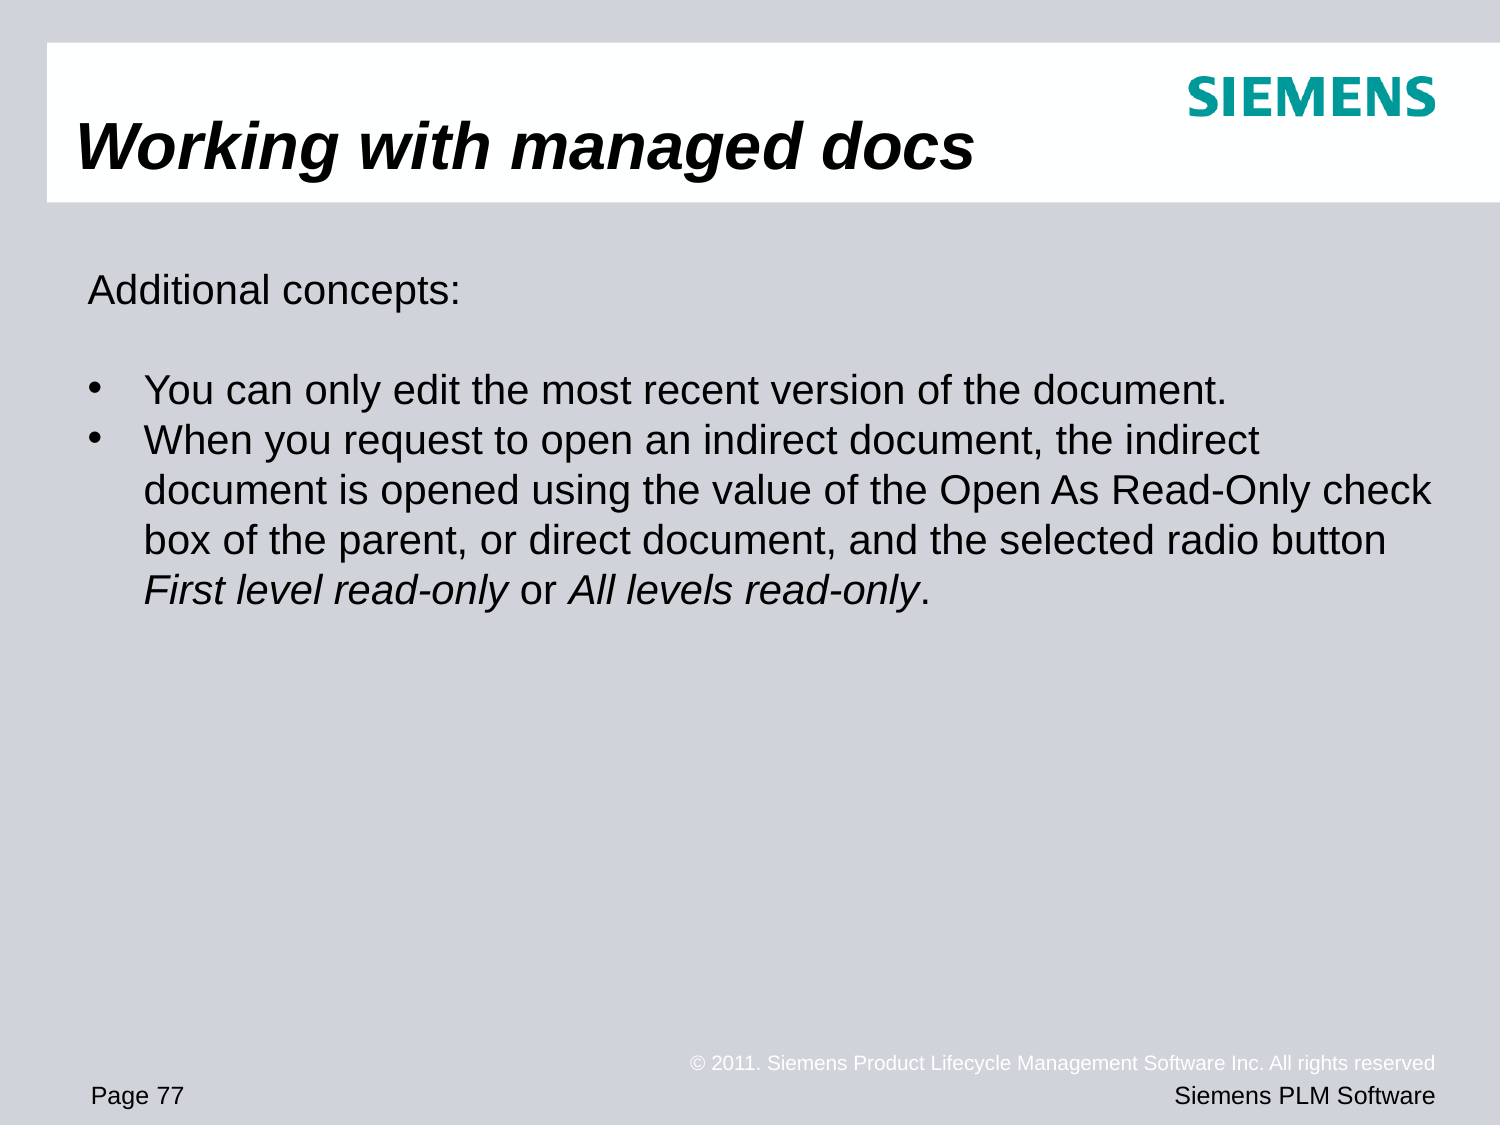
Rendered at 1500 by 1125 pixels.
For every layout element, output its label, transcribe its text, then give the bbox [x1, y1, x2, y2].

picture [1181, 69, 1444, 123]
list Additional concepts: You can only edit the most recent version of the document. When you request to open an indirect document, the indirect document is opened using the value of the Open As Read-Only check box of the parent, or direct document, and the selected radio button First level read-only or All levels read-only. [87, 262, 1438, 1013]
title Working with managed docs [74, 49, 1095, 183]
